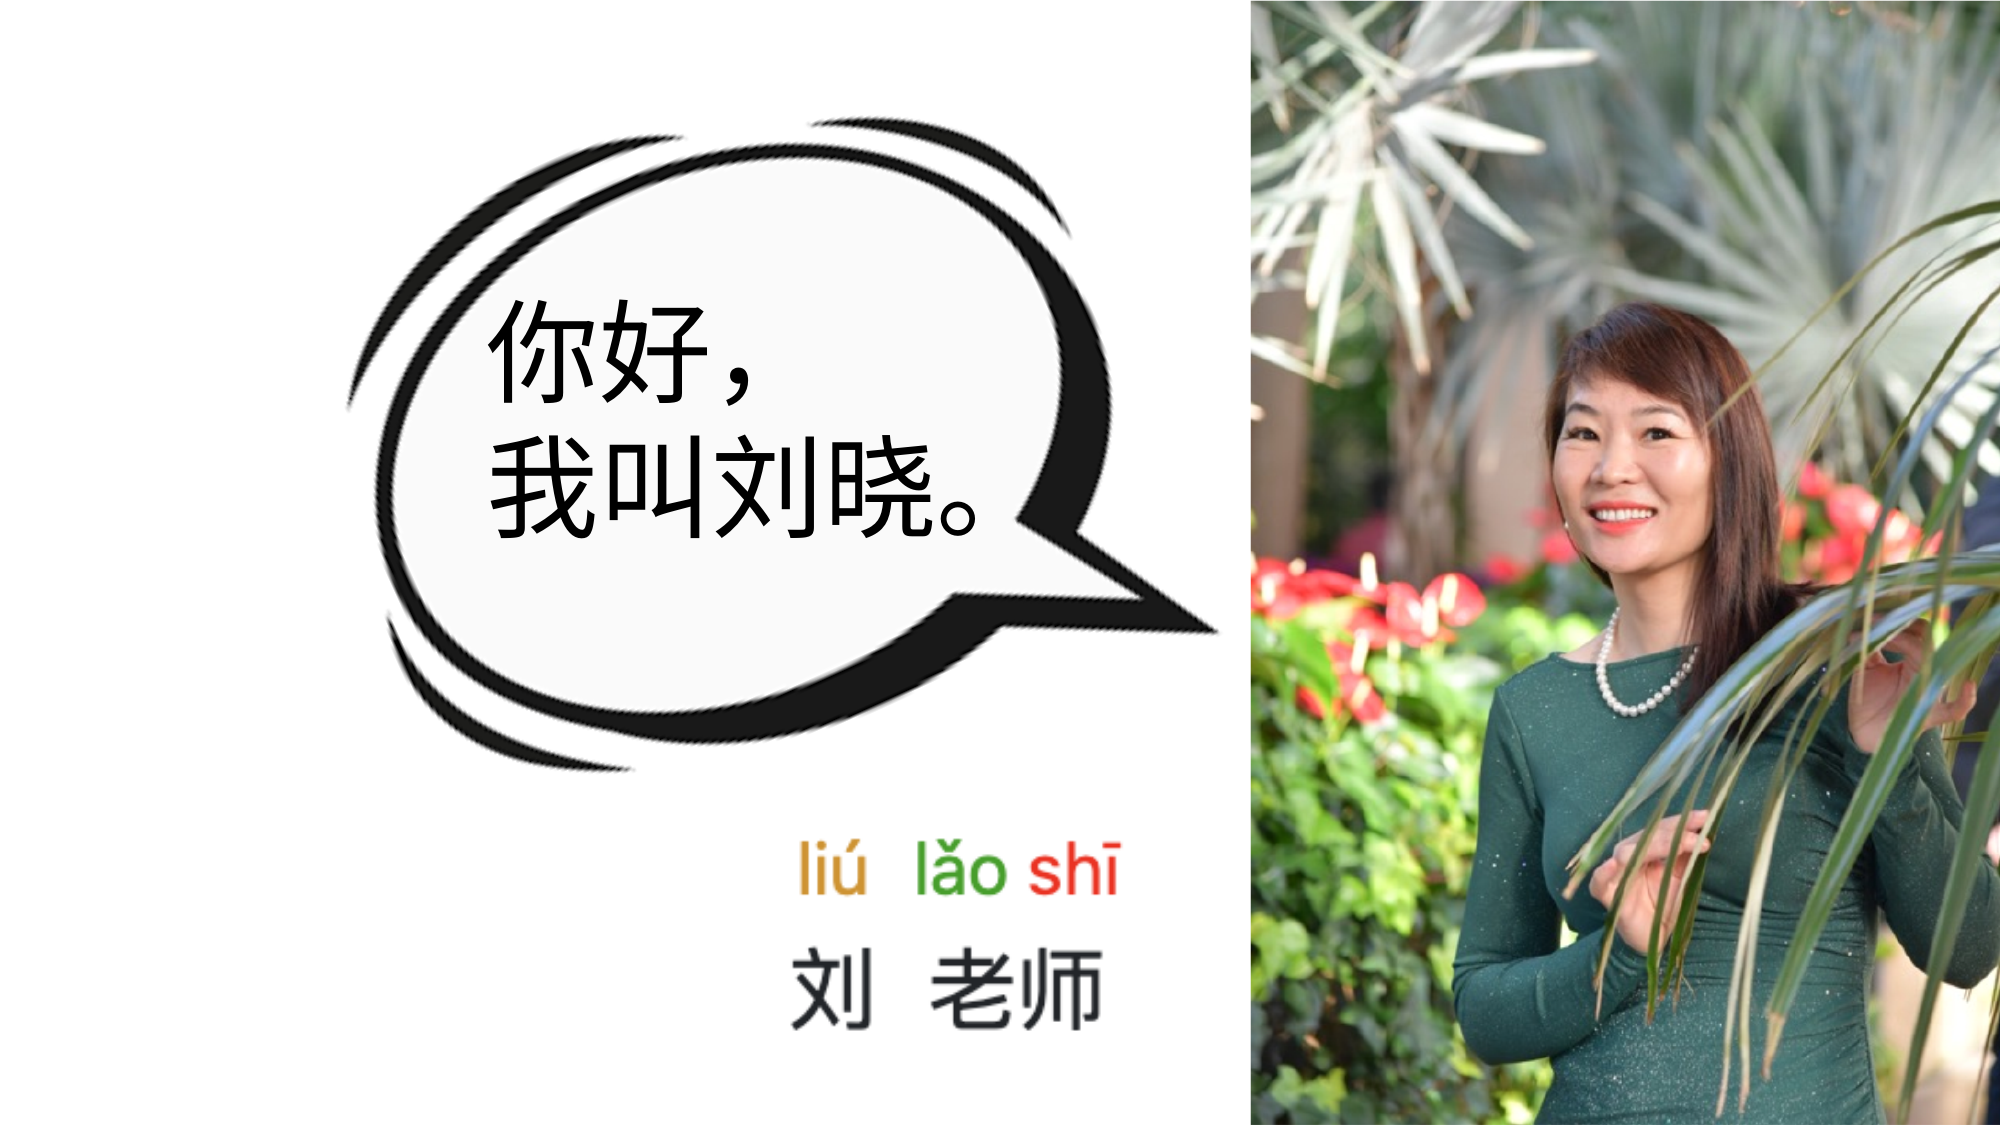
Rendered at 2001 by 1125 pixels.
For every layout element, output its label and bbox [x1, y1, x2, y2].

picture [234, 0, 2000, 1124]
